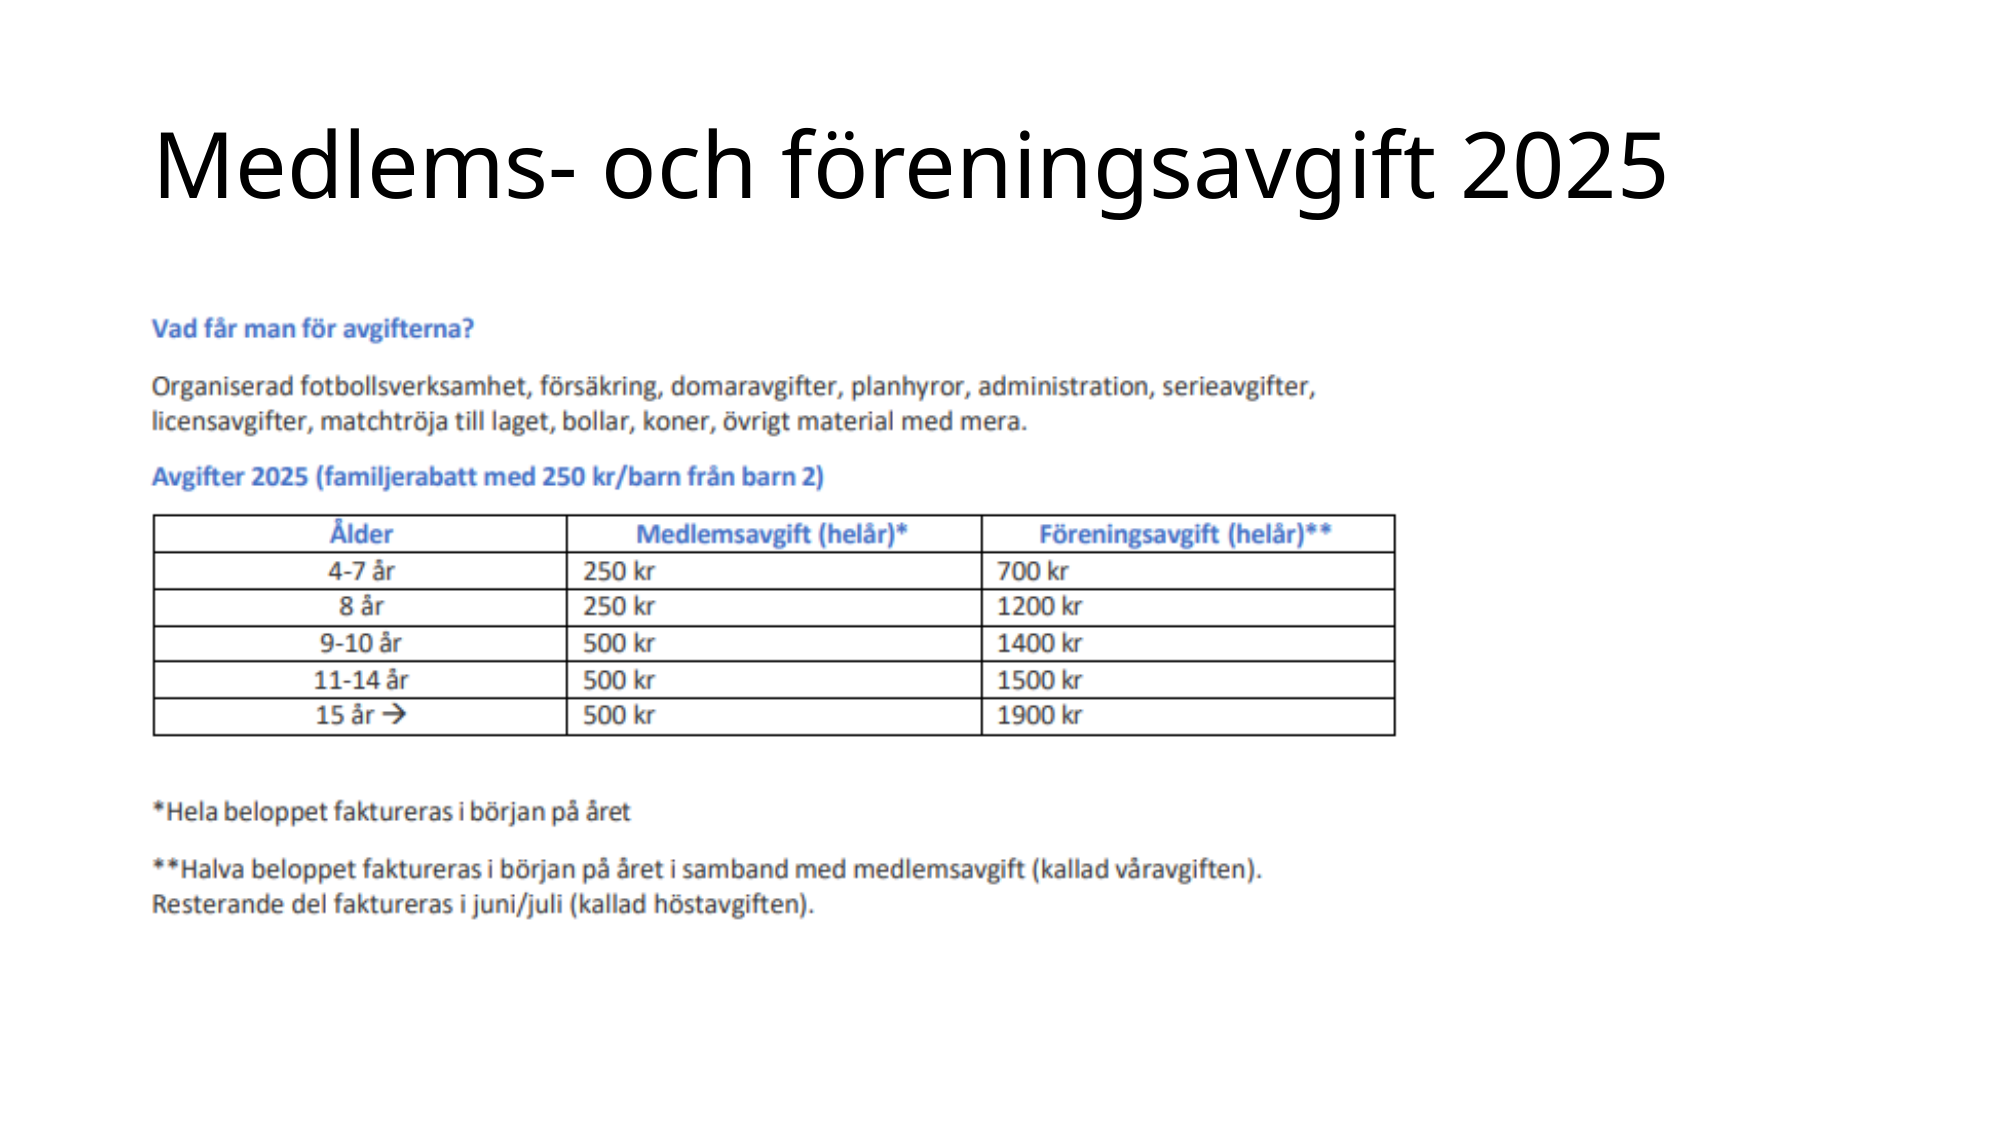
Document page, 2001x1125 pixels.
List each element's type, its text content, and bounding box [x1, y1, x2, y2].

picture [137, 299, 1497, 932]
title Medlems- och föreningsavgift 2025 [137, 59, 1863, 278]
